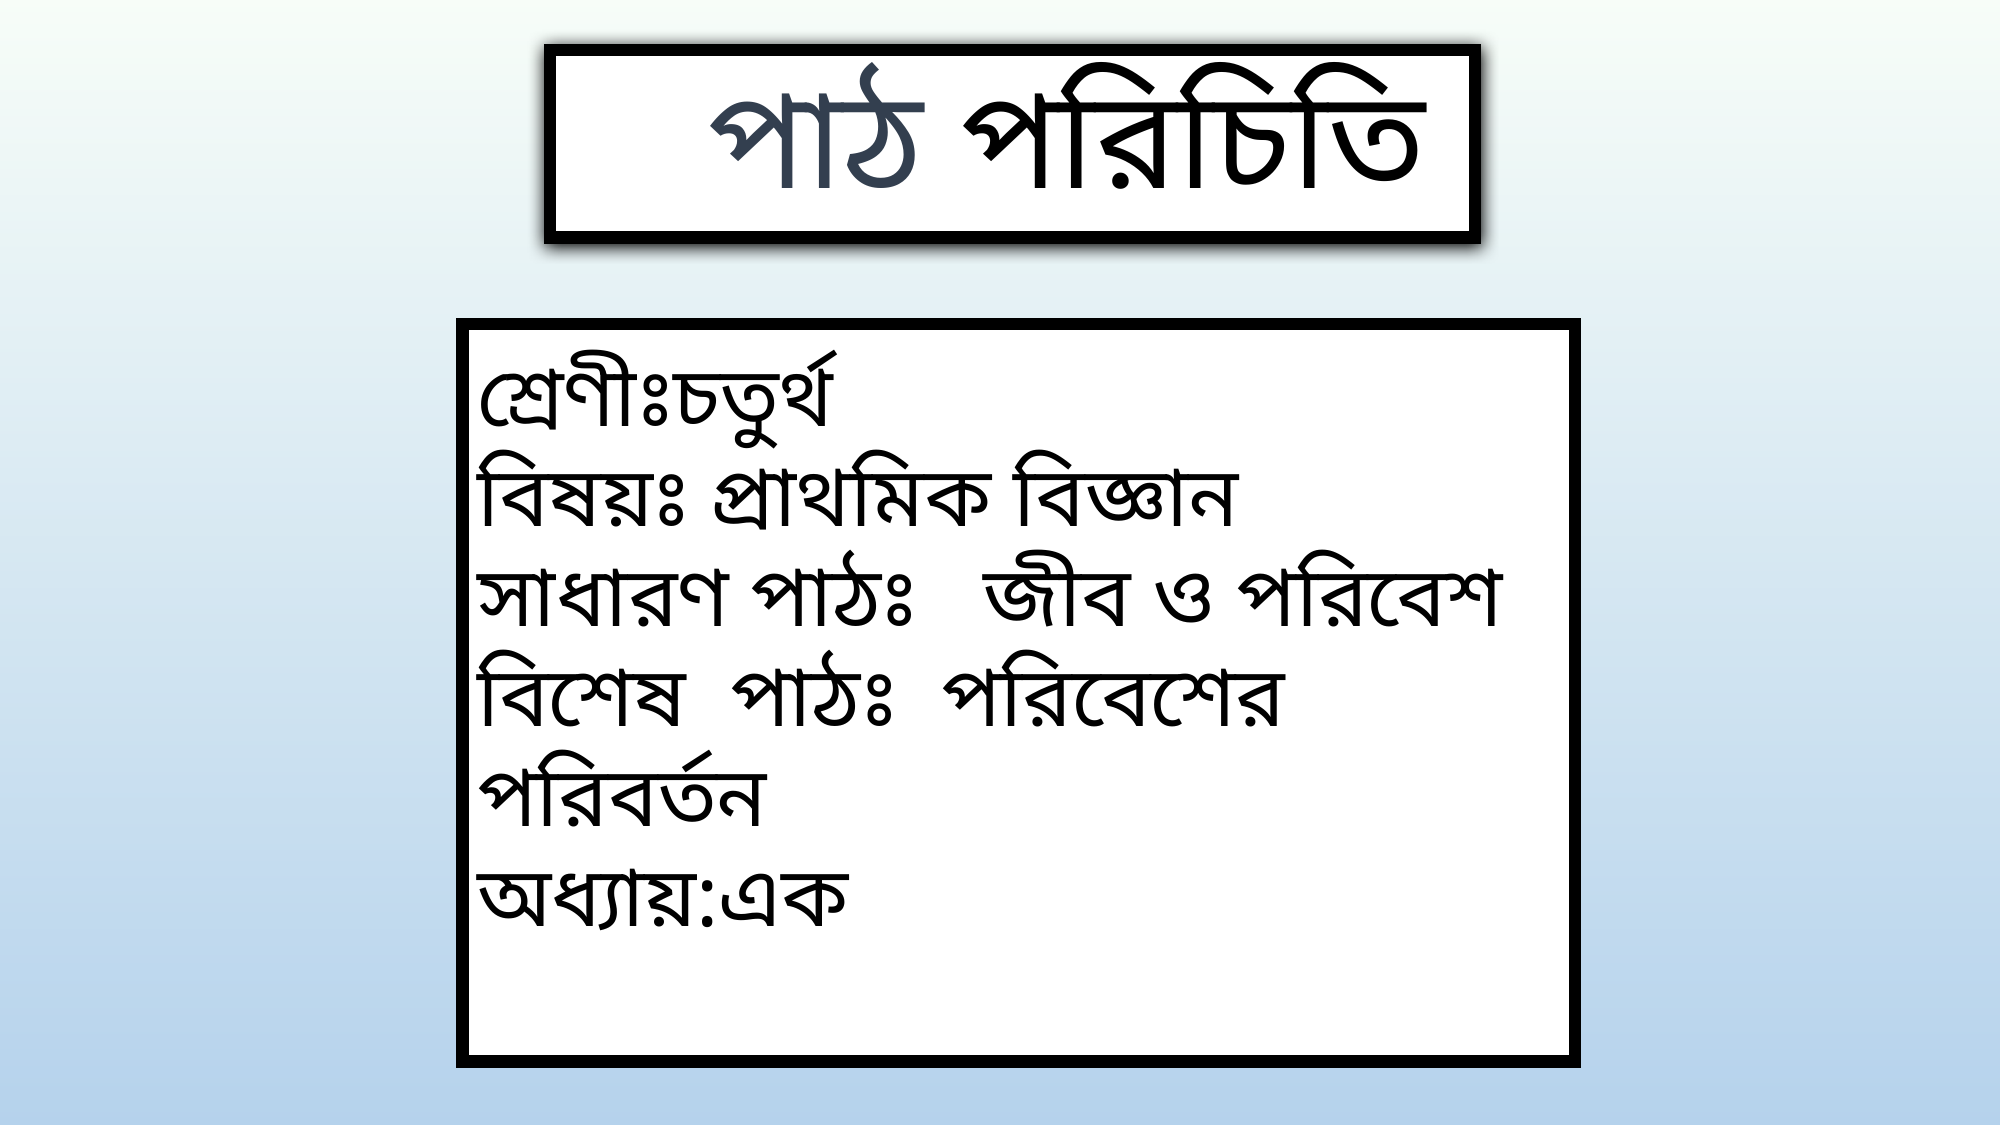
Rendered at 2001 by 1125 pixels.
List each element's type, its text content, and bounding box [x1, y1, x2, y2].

text_box শ্রেণীঃচতুর্থ বিষয়ঃ প্রাথমিক বিজ্ঞান সাধারণ পাঠঃ জীব ও পরিবেশ বিশেষ পাঠঃ পরিবেশের পরিবর্তন অধ্যায়:এক [461, 323, 1576, 1062]
title পাঠ পরিচিতি [549, 49, 1476, 238]
